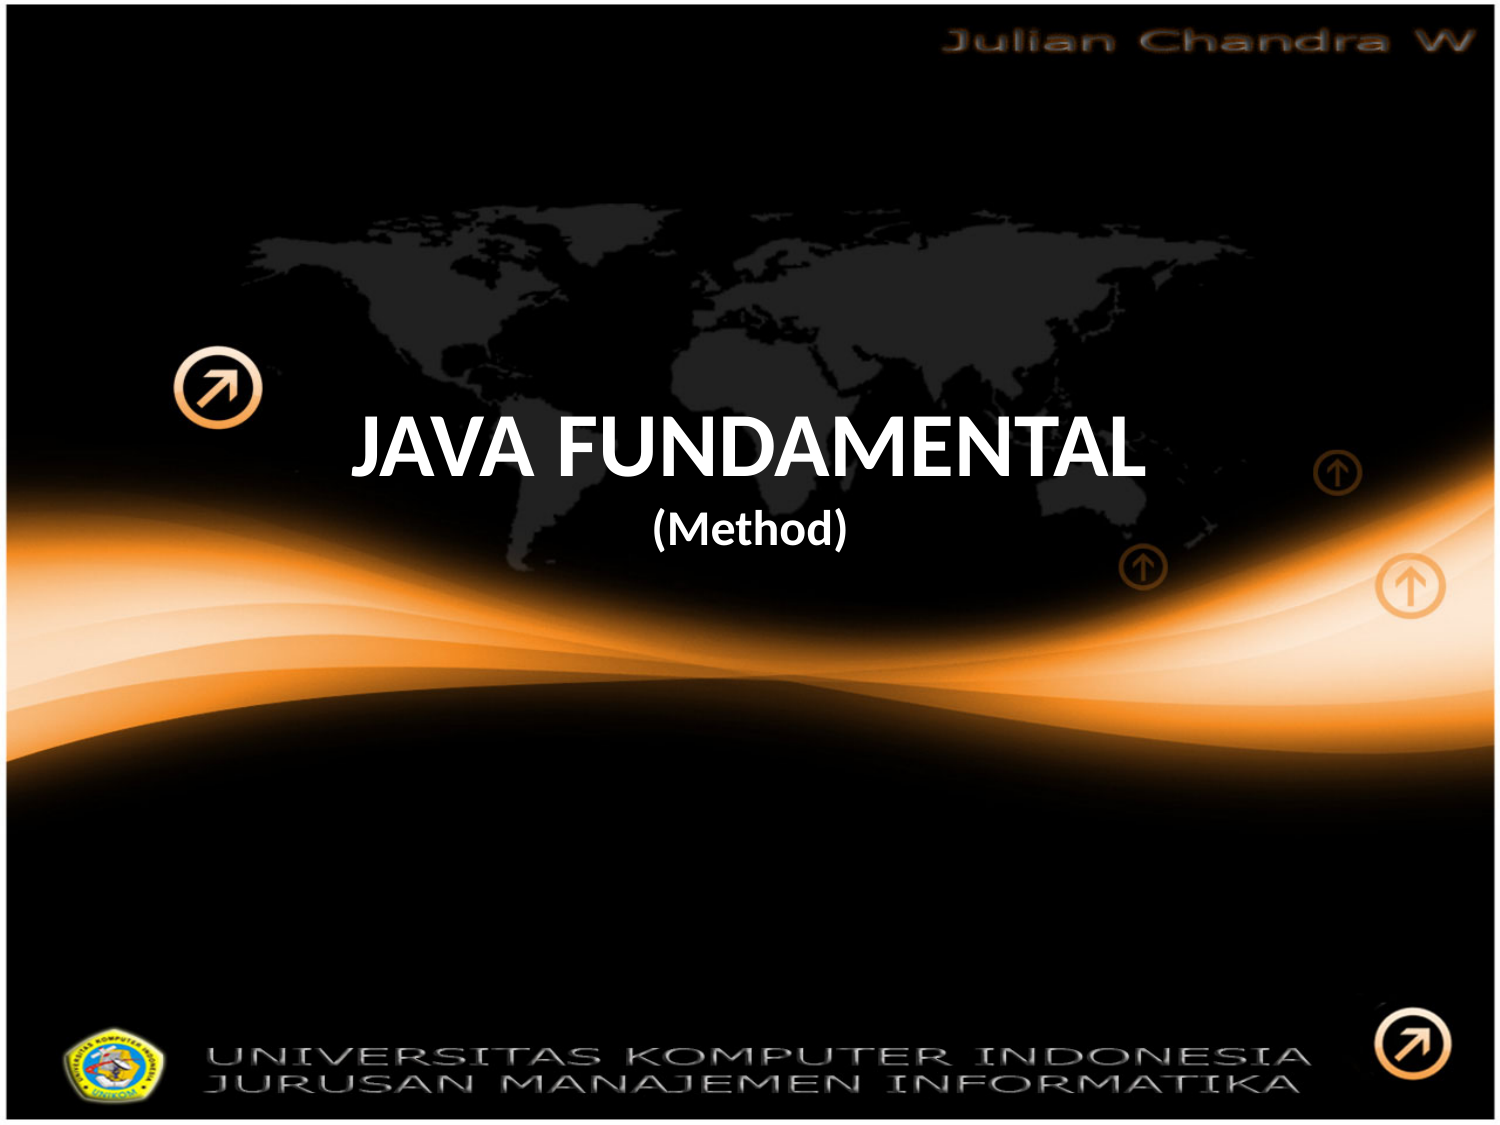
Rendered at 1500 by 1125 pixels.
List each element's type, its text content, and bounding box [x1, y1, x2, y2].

title JAVA FUNDAMENTAL (Method) [112, 349, 1388, 591]
picture [0, 0, 1500, 1125]
